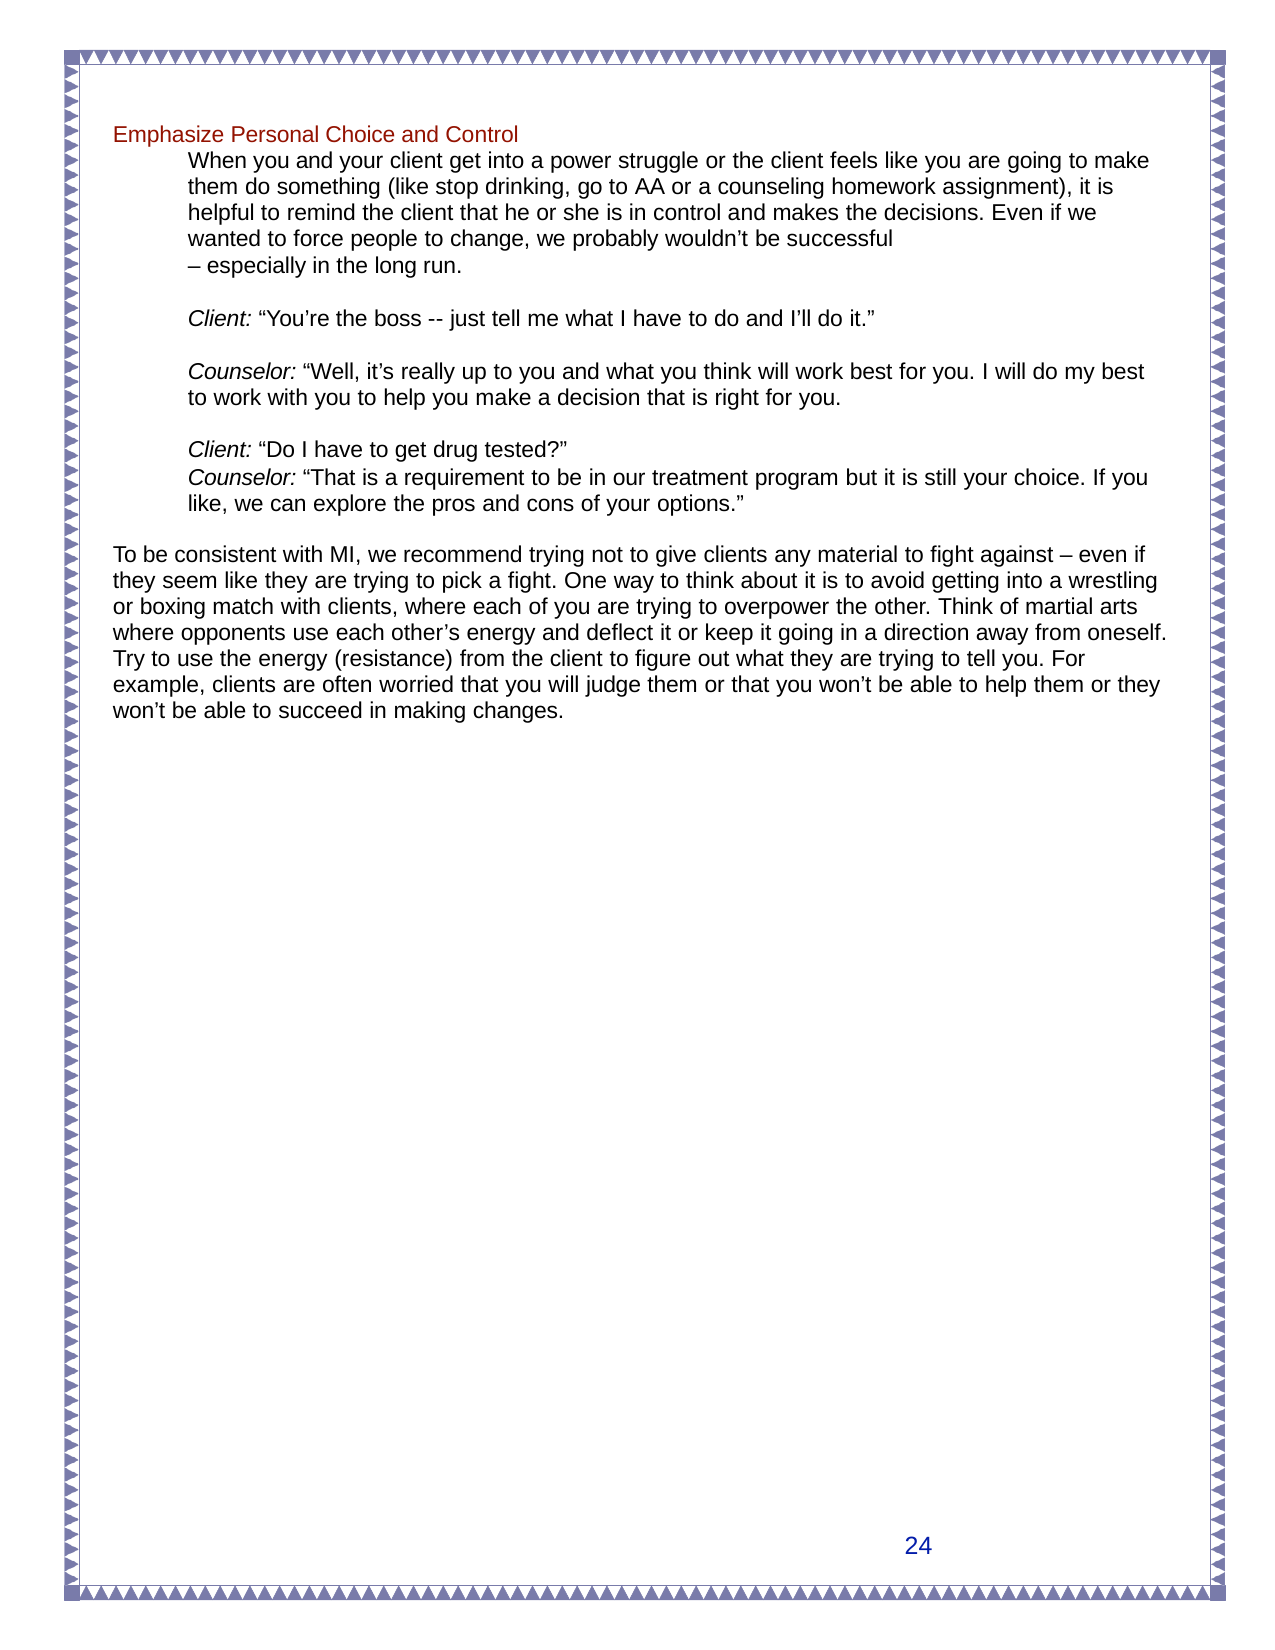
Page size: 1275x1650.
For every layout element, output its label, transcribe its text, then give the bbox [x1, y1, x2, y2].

picture [64, 64, 79, 1586]
picture [1210, 64, 1225, 1586]
list Emphasize Personal Choice and Control When you and your client get into a power struggle or the client feels like you are going to make them do something (like stop drinking, go to AA or a counseling homework assignment), it is helpful to remind the client that he or she is in control and makes the decisions. Even if we wanted to force people to change, we probably wouldn’t be successful – especially in the long run. Client: “You’re the boss -- just tell me what I have to do and I’ll do it.” Counselor: “Well, it’s really up to you and what you think will work best for you. I will do my best to work with you to help you make a decision that is right for you. Client: “Do I have to get drug tested?” Counselor: “That is a requirement to be in our treatment program but it is still your choice. If you like, we can explore the pros and cons of your options.” To be consistent with MI, we recommend trying not to give clients any material to fight against – even if they seem like they are trying to pick a fight. One way to think about it is to avoid getting into a wrestling or boxing match with clients, where each of you are trying to overpower the other. Think of martial arts where opponents use each other’s energy and deflect it or keep it going in a direction away from oneself. Try to use the energy (resistance) from the client to figure out what they are trying to tell you. For example, clients are often worried that you will judge them or that you won’t be able to help them or they won’t be able to succeed in making changes. [95, 112, 1196, 1160]
